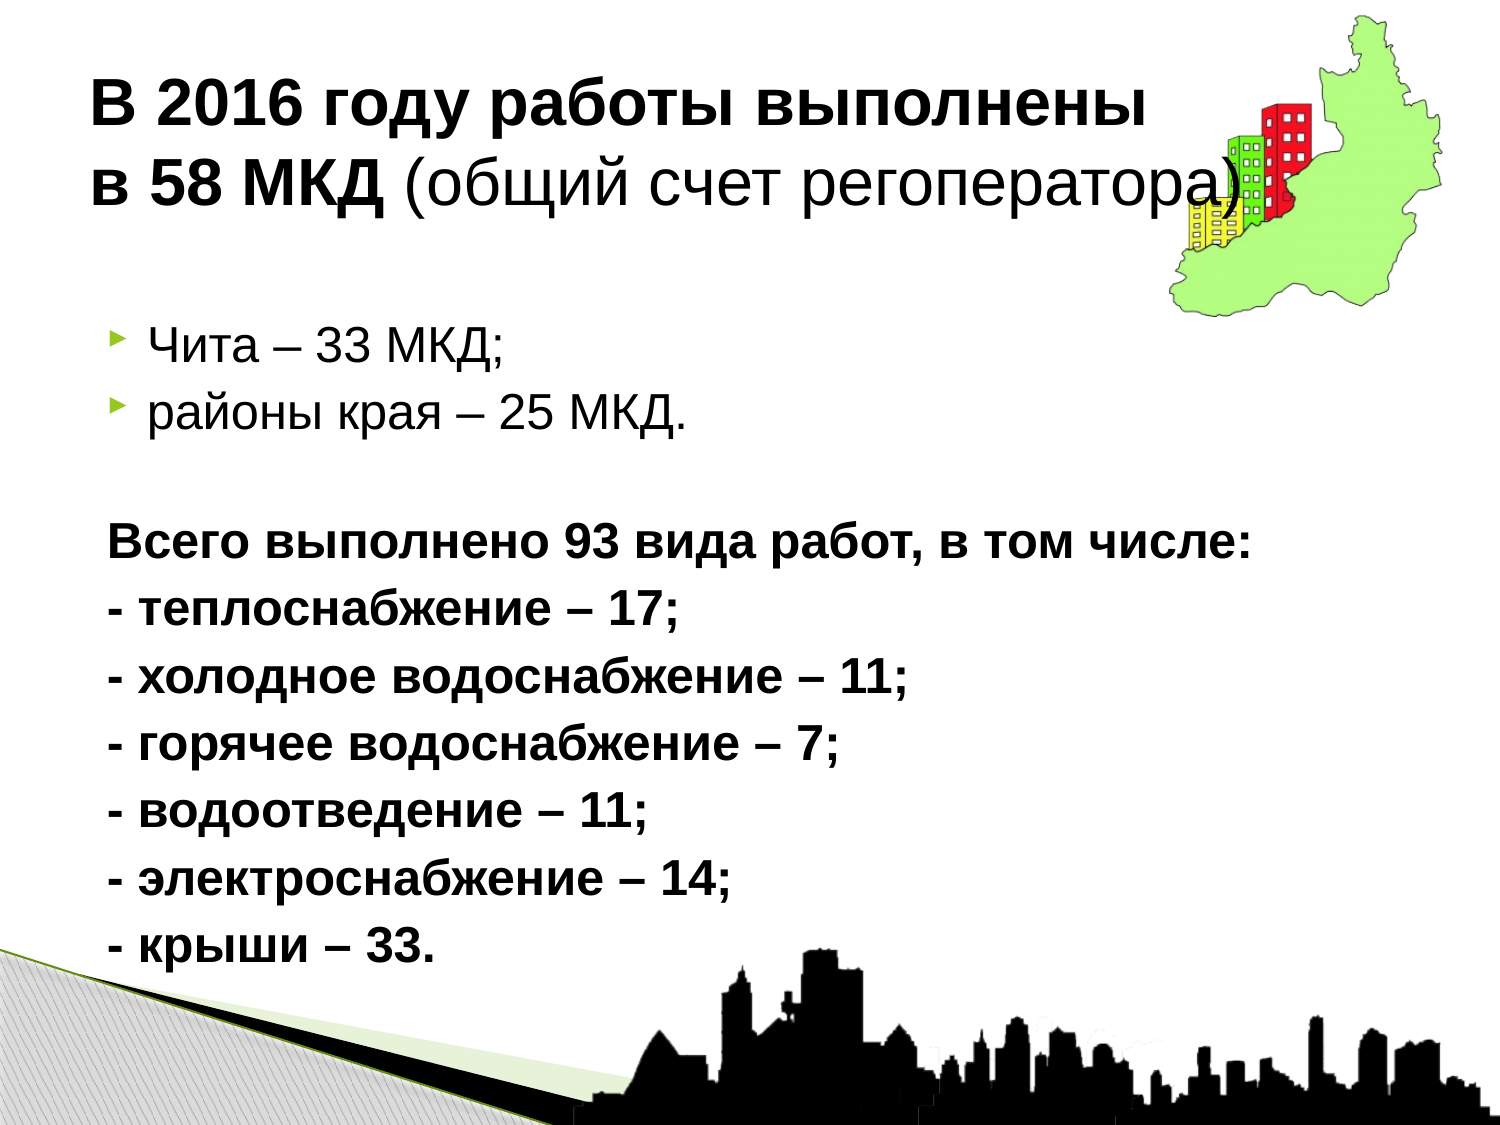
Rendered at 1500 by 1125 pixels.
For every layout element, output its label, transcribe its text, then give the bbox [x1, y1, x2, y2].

picture [1132, 0, 1459, 327]
title В 2016 году работы выполнены в 58 МКД (общий счет регоператора) [75, 45, 1126, 233]
picture [393, 864, 1500, 1125]
list Чита – 33 МКД; районы края – 25 МКД. Всего выполнено 93 вида работ, в том числе: - теплоснабжение – 17; - холодное водоснабжение – 11; - горячее водоснабжение – 7; - водоотведение – 11; - электроснабжение – 14; - крыши – 33. [75, 243, 1425, 986]
